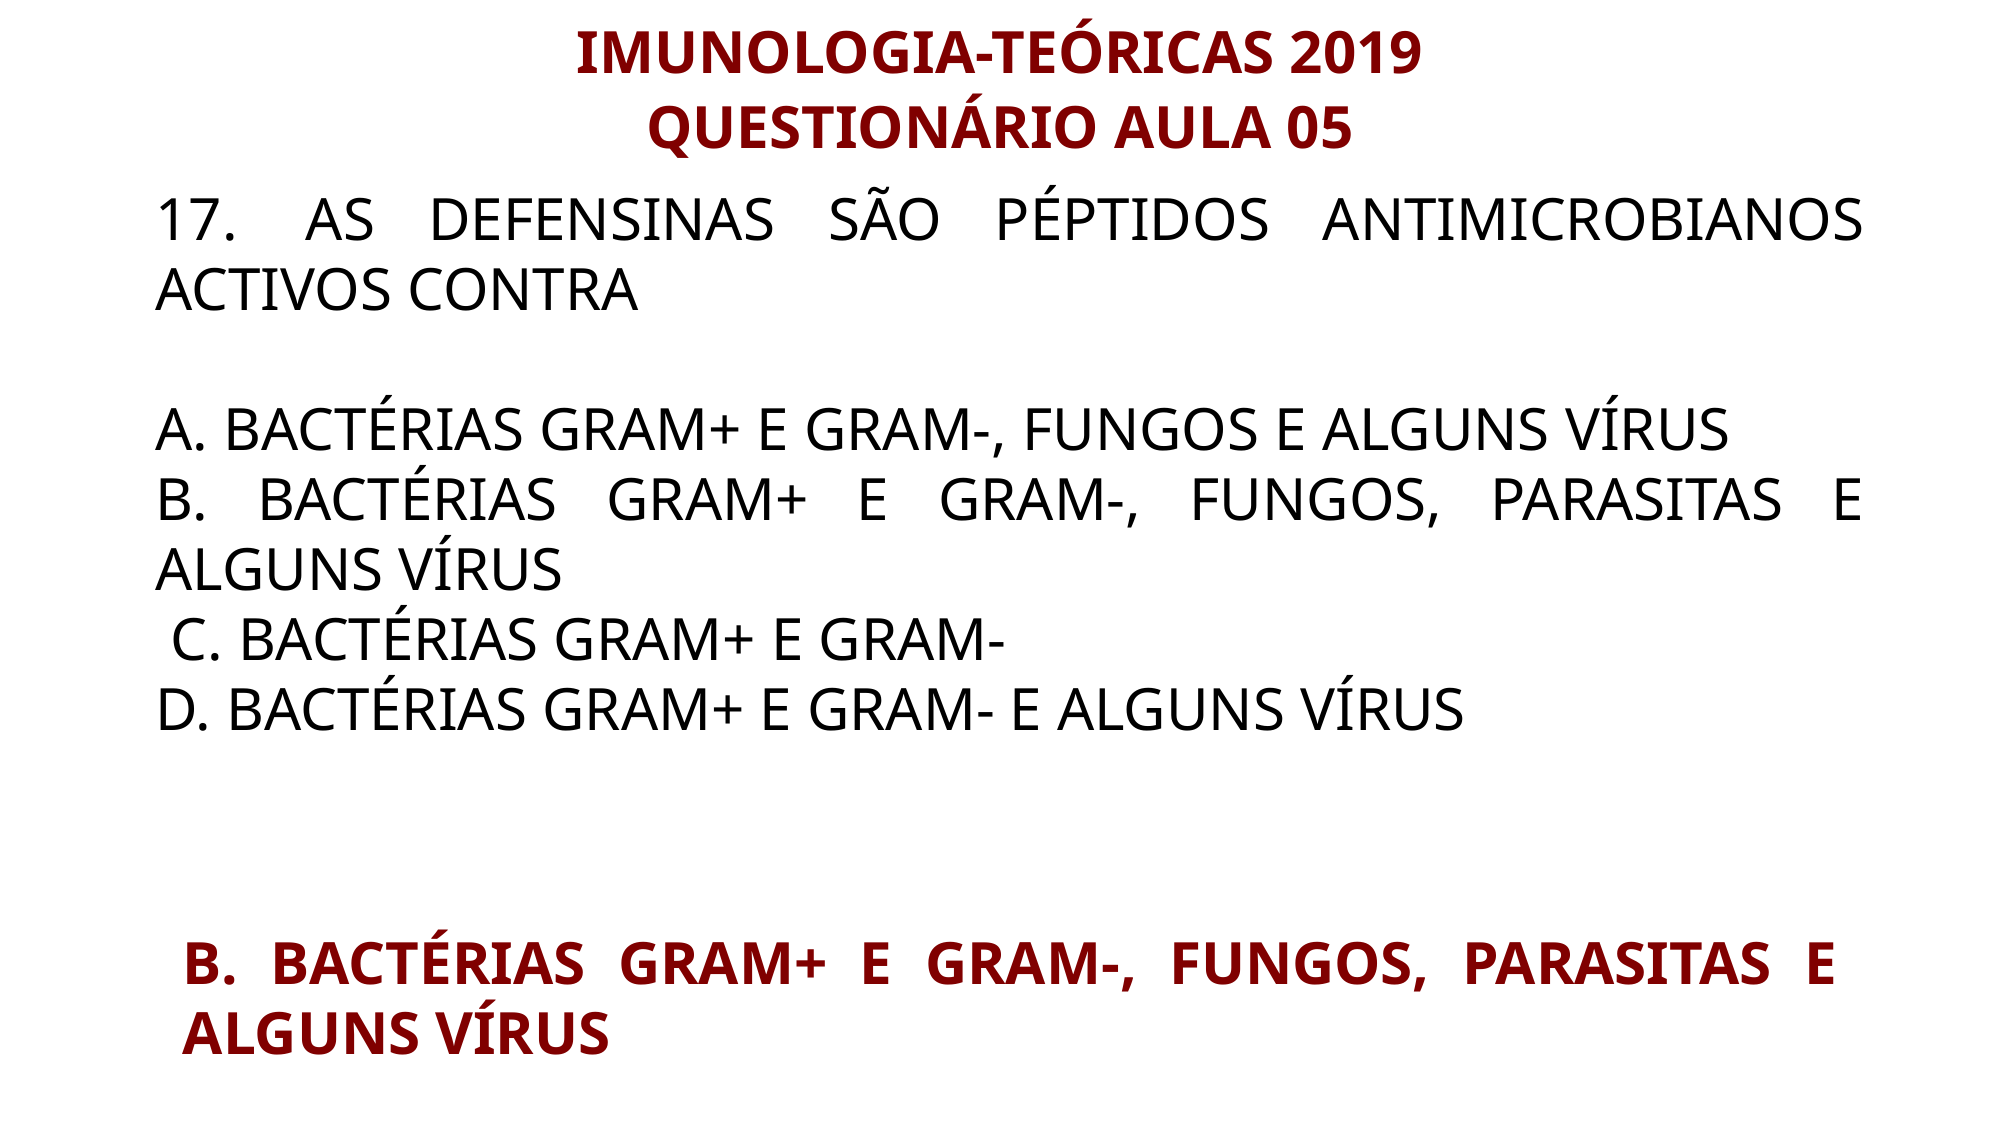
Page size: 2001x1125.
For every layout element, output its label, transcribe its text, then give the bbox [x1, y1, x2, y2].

text_box 17. As defensinas são péptidos antimicrobianos activos contra A. Bactérias Gram+ e Gram-, fungos e alguns vÍrus B. Bactérias Gram+ e Gram-, fungos, parasitas e alguns vírus C. Bactérias Gram+ e Gram- D. Bactérias Gram+ e Gram- e alguns vÍrus [140, 175, 1880, 750]
text_box IMUNOLOGIA-TEÓRICAS 2019 QUESTIONÁRIO AULA 05 [260, 2, 1740, 168]
text_box B. Bactérias Gram+ e Gram-, fungos, parasitas e alguns vírus [168, 918, 1853, 1074]
